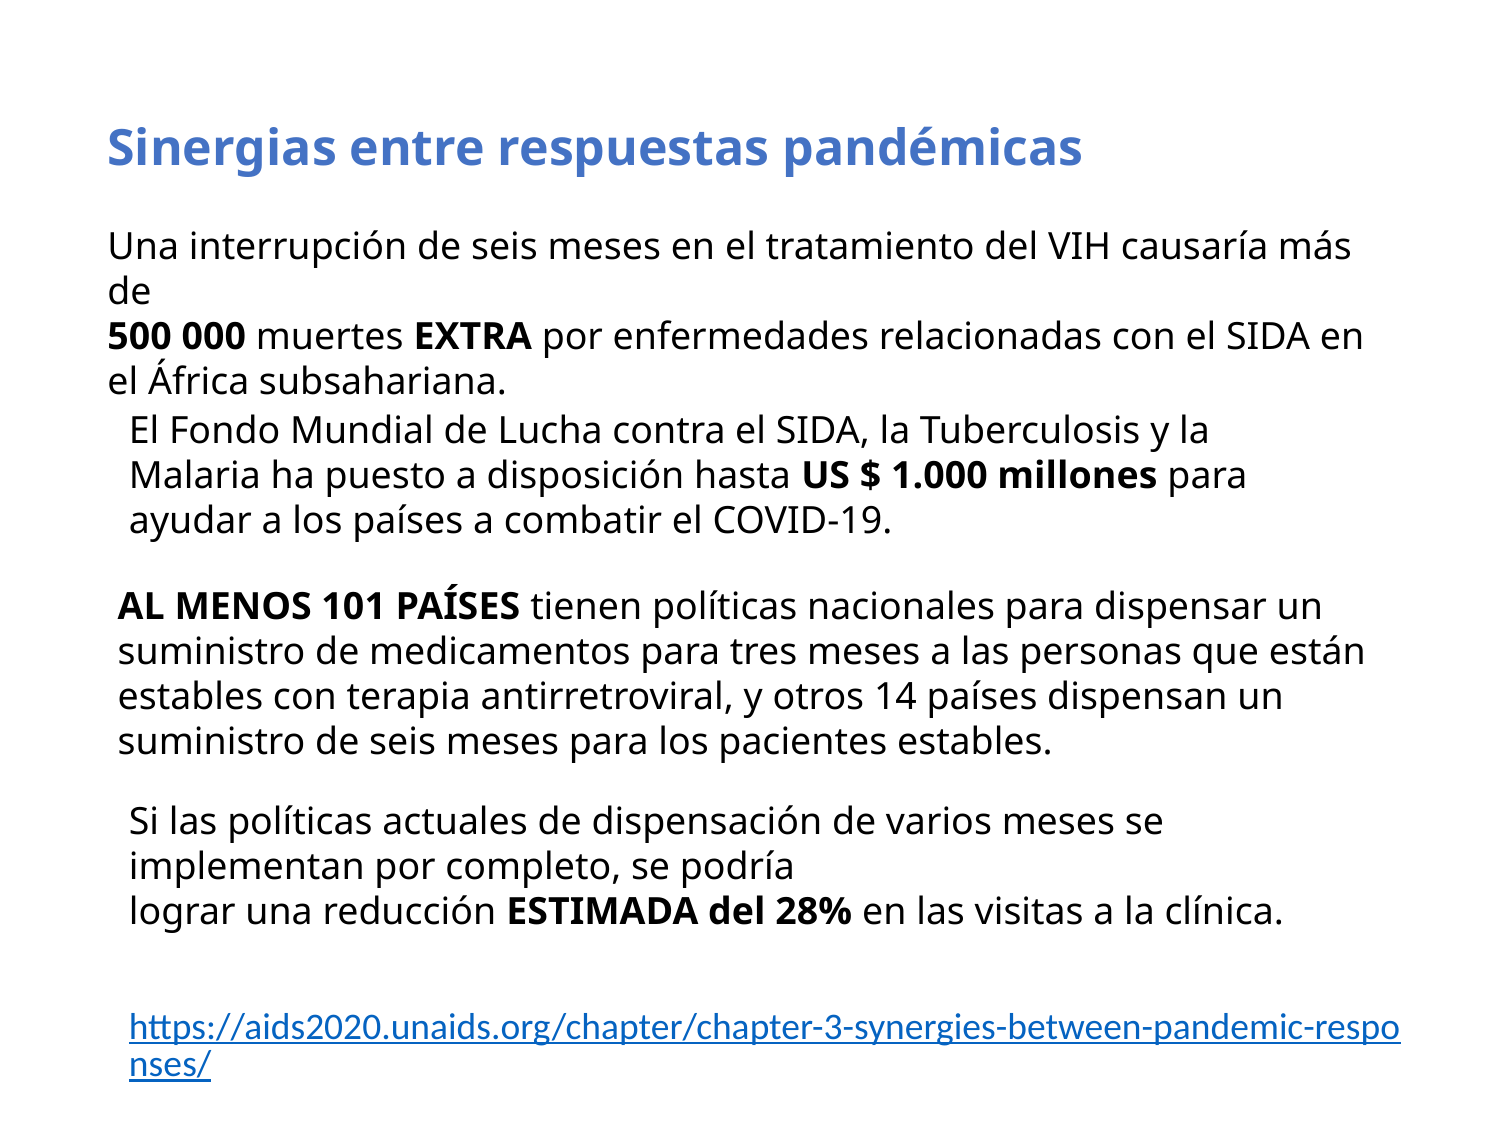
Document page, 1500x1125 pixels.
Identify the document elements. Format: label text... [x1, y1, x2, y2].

text_box https://aids2020.unaids.org/chapter/chapter-3-synergies-between-pandemic-responses/ [114, 994, 1422, 1054]
text_box El Fondo Mundial de Lucha contra el SIDA, la Tuberculosis y la Malaria ha puesto a disposición hasta US $ 1.000 millones para ayudar a los países a combatir el COVID-19. [114, 398, 1322, 549]
text_box AL MENOS 101 PAÍSES tienen políticas nacionales para dispensar un suministro de medicamentos para tres meses a las personas que están estables con terapia antirretroviral, y otros 14 países dispensan un suministro de seis meses para los pacientes estables. [102, 574, 1432, 769]
text_box Si las políticas actuales de dispensación de varios meses se implementan por completo, se podría lograr una reducción ESTIMADA del 28% en las visitas a la clínica. [114, 789, 1345, 940]
text_box Sinergias entre respuestas pandémicas [92, 108, 1443, 184]
text_box Una interrupción de seis meses en el tratamiento del VIH causaría más de 500 000 muertes EXTRA por enfermedades relacionadas con el SIDA en el África subsahariana. [92, 214, 1386, 410]
